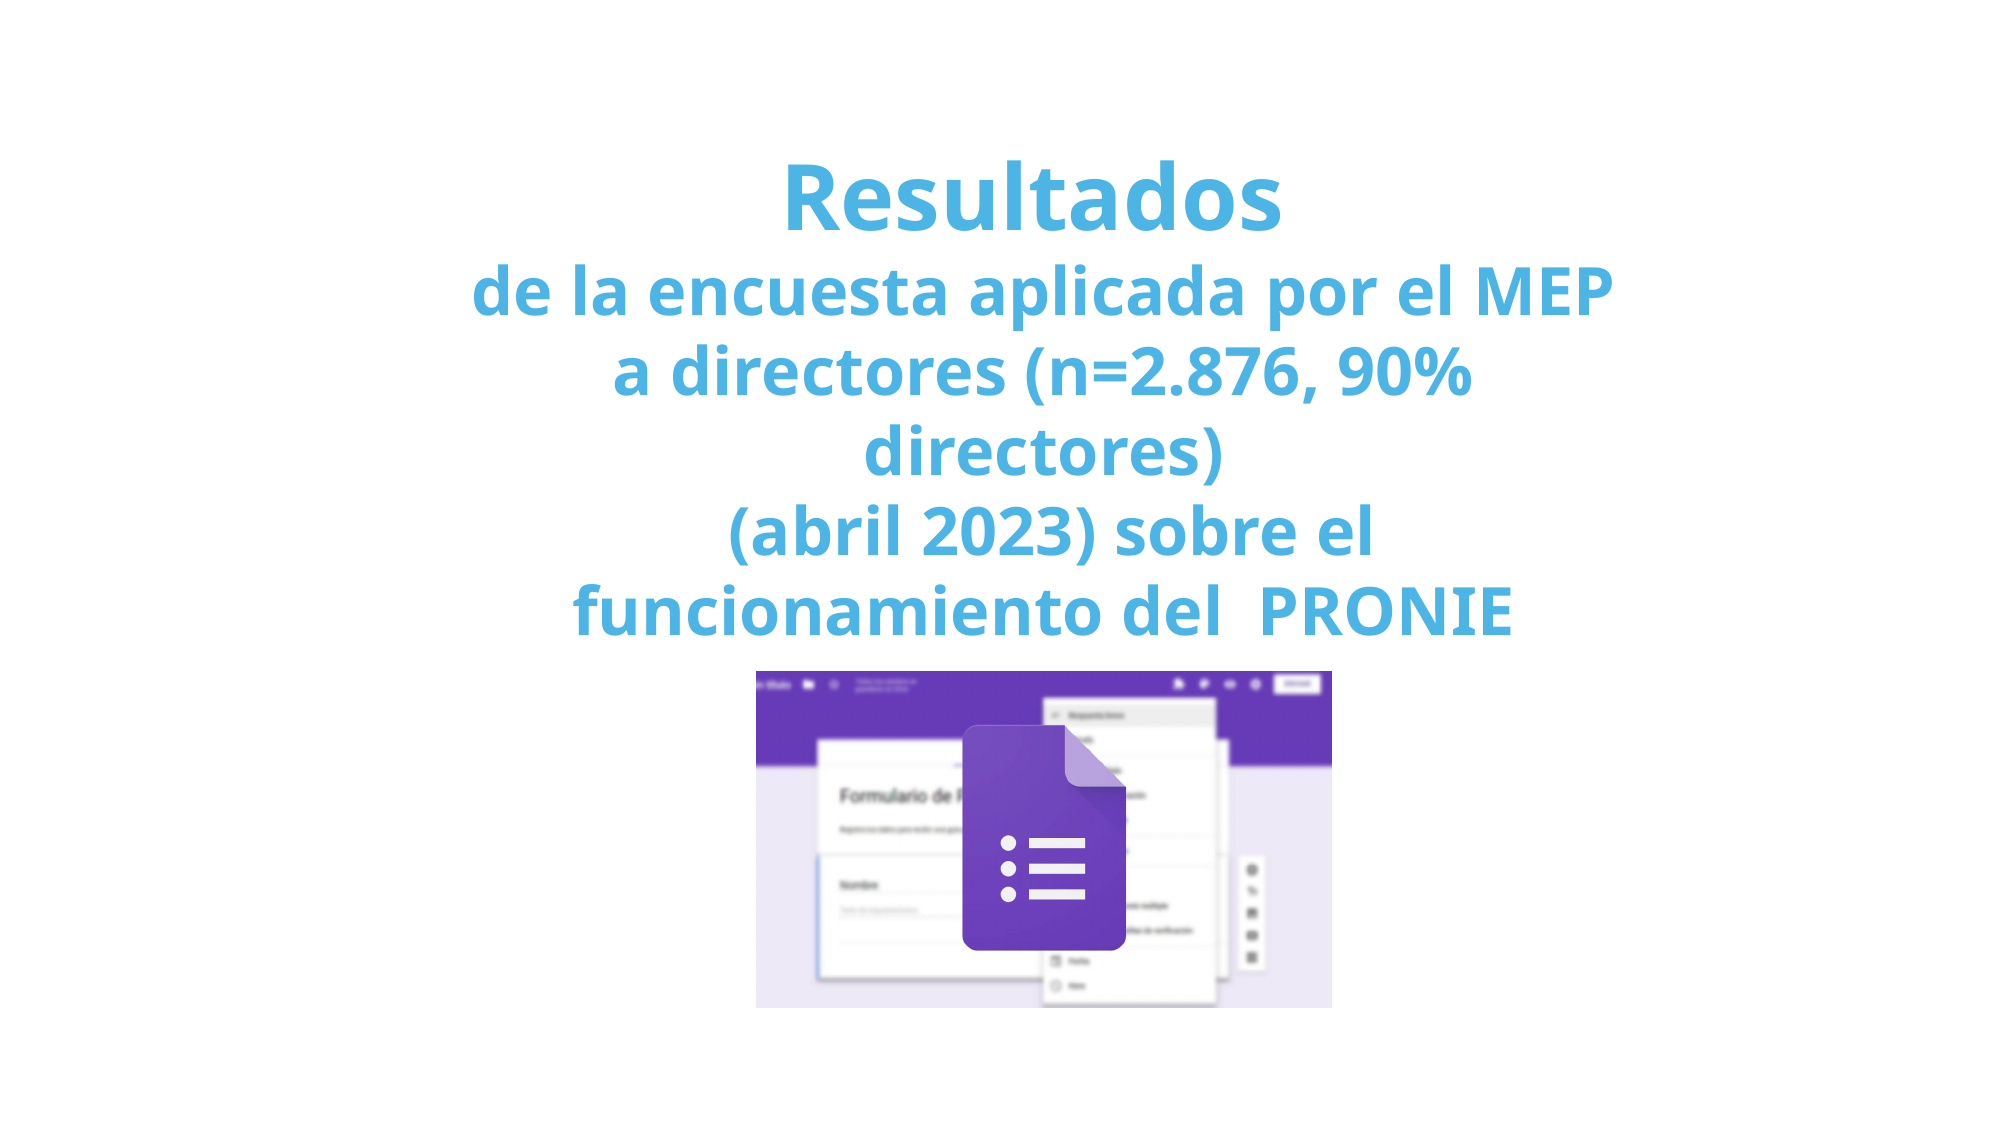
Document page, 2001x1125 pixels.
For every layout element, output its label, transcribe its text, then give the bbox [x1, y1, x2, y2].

picture [756, 671, 1332, 1008]
text_box Resultados de la encuesta aplicada por el MEP a directores (n=2.876, 90% directores) (abril 2023) sobre el funcionamiento del PRONIE [431, 131, 1657, 656]
